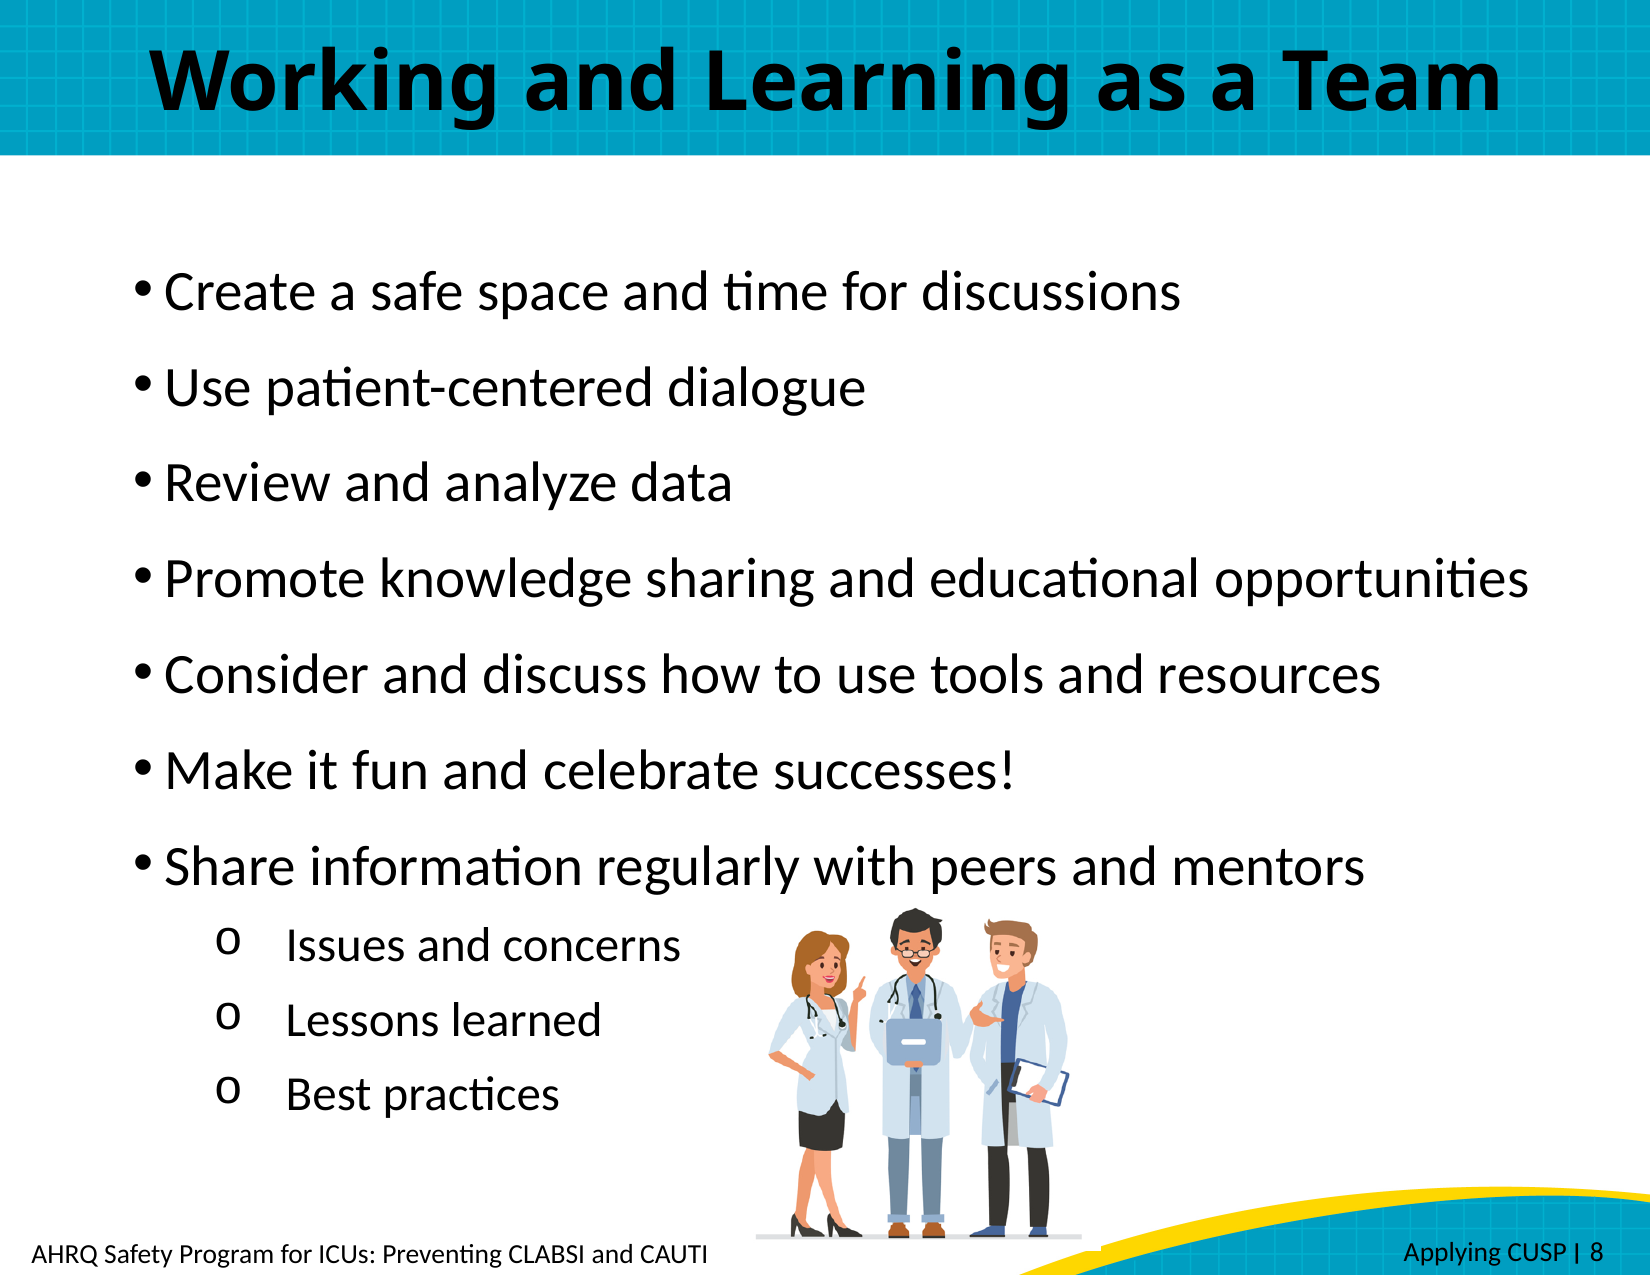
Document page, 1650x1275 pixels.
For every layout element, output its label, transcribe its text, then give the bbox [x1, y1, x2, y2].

footer AHRQ Safety Program for ICUs: Preventing CLABSI and CAUTI [0, 1222, 767, 1275]
picture [0, 0, 1650, 1275]
text_box Create a safe space and time for discussions Use patient-centered dialogue Review and analyze data Promote knowledge sharing and educational opportunities Consider and discuss how to use tools and resources Make it fun and celebrate successes! Share information regularly with peers and mentors Issues and concerns Lessons learned Best practices [79, 238, 1577, 1141]
title Working and Learning as a Team [110, 23, 1545, 144]
slide_number Applying CUSP ׀ 8 [1281, 1220, 1619, 1275]
